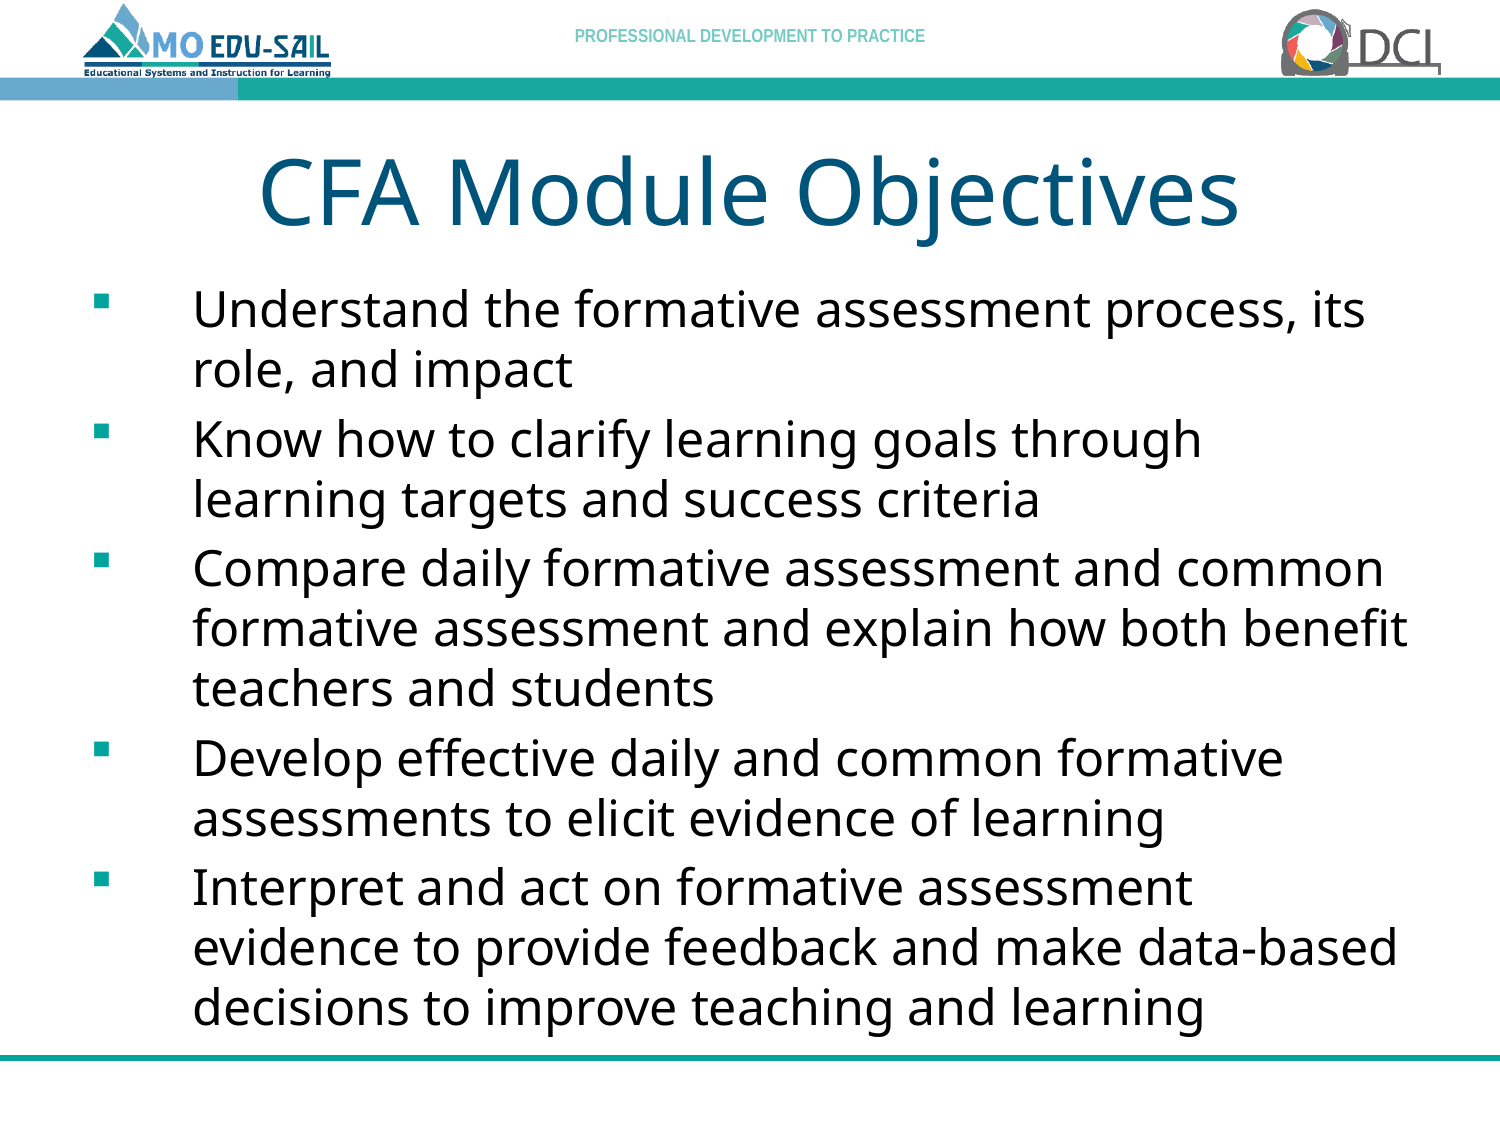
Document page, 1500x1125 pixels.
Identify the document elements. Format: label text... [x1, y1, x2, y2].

picture [82, 0, 331, 81]
list Understand the formative assessment process, its role, and impact Know how to clarify learning goals through learning targets and success criteria Compare daily formative assessment and common formative assessment and explain how both benefit teachers and students Develop effective daily and common formative assessments to elicit evidence of learning Interpret and act on formative assessment evidence to provide feedback and make data-based decisions to improve teaching and learning [75, 262, 1425, 950]
picture [1281, 9, 1441, 76]
title CFA Module Objectives [75, 98, 1425, 262]
